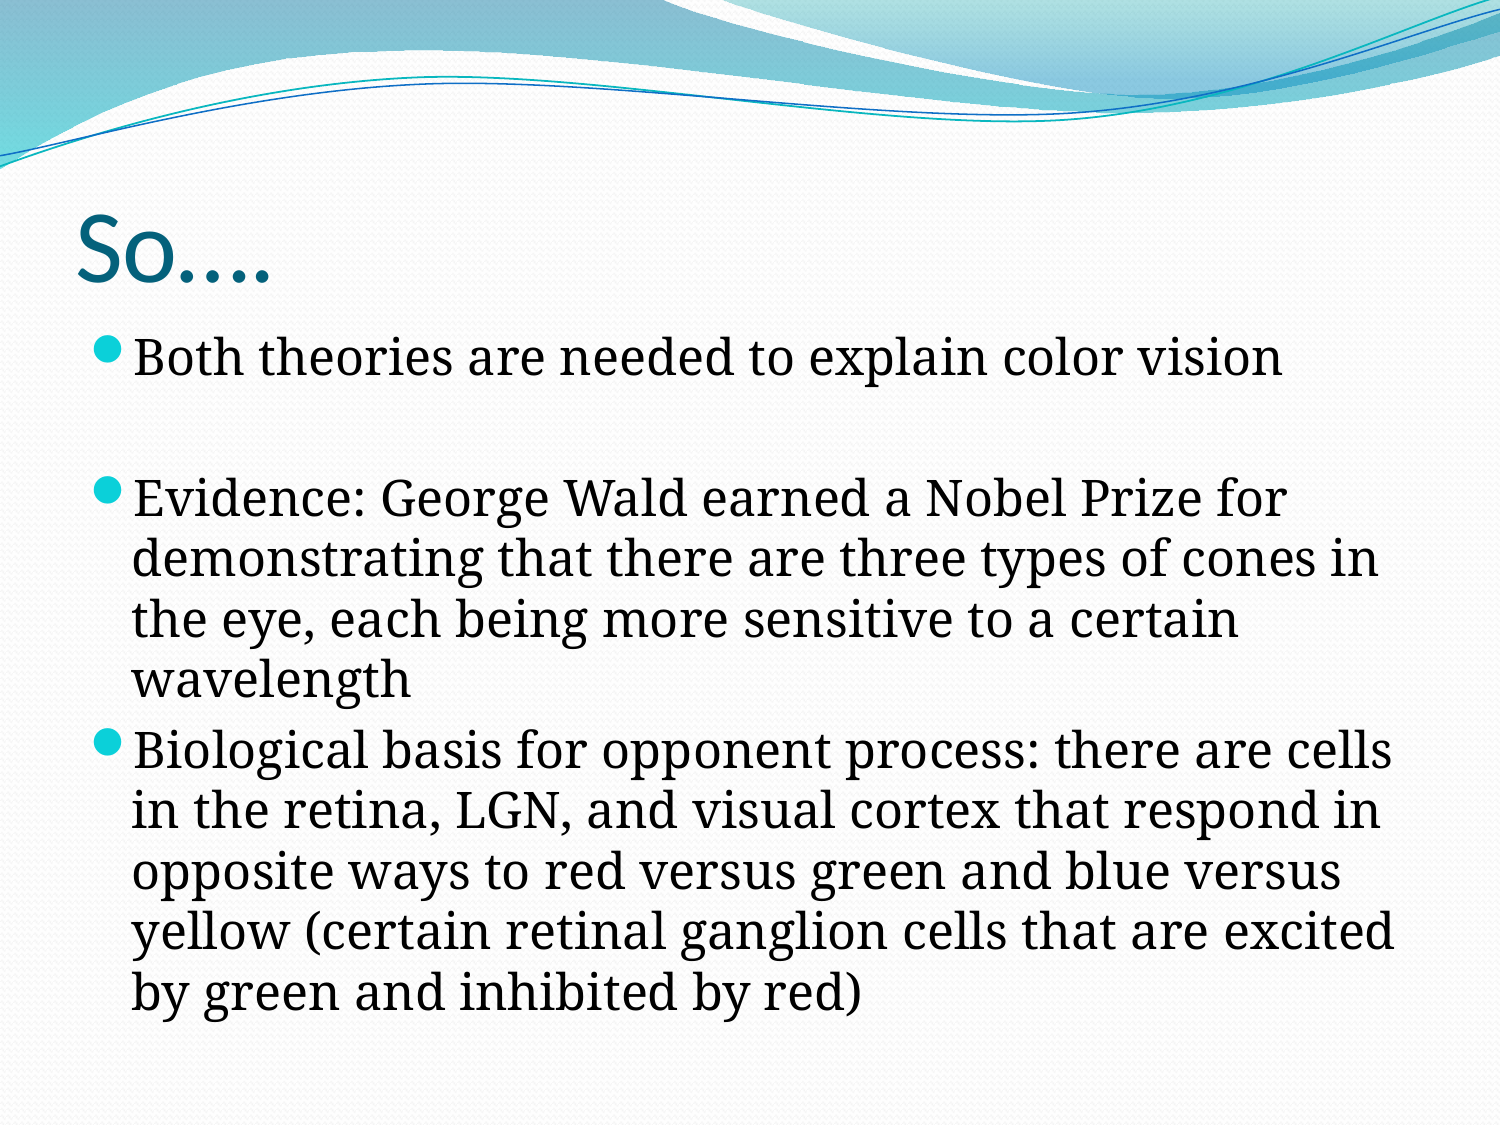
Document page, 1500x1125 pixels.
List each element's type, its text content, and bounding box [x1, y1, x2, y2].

list Both theories are needed to explain color vision Evidence: George Wald earned a Nobel Prize for demonstrating that there are three types of cones in the eye, each being more sensitive to a certain wavelength Biological basis for opponent process: there are cells in the retina, LGN, and visual cortex that respond in opposite ways to red versus green and blue versus yellow (certain retinal ganglion cells that are excited by green and inhibited by red) [75, 317, 1425, 1038]
title So…. [75, 115, 1425, 303]
